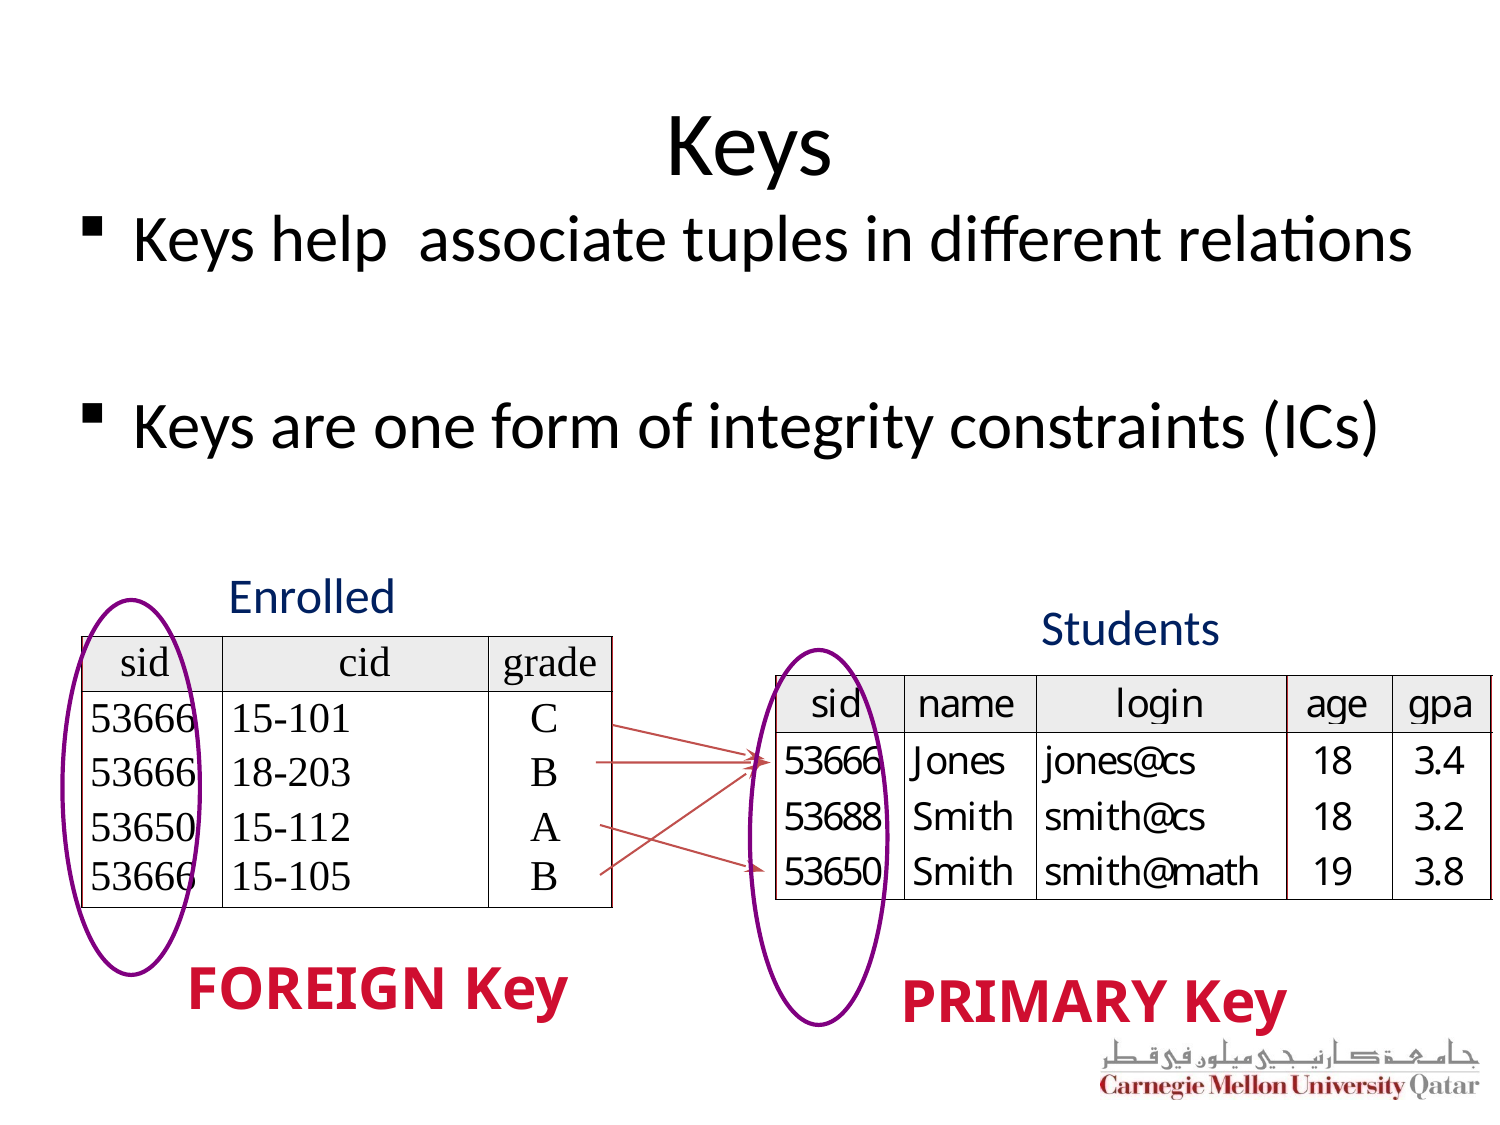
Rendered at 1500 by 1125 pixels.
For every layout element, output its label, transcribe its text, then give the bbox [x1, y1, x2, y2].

text_box [90, 939, 172, 975]
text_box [69, 635, 633, 931]
text_box Enrolled [213, 556, 412, 632]
text_box [745, 748, 756, 757]
title Keys [75, 45, 1425, 233]
list Keys help associate tuples in different relations Keys are one form of integrity constraints (ICs) [62, 187, 1450, 857]
text_box Students [1025, 587, 1236, 663]
text_box [785, 649, 852, 673]
text_box [764, 954, 873, 1025]
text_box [764, 674, 1500, 947]
text_box [749, 744, 759, 931]
text_box PRIMARY Key [885, 956, 1304, 1042]
text_box [743, 757, 753, 761]
text_box FOREIGN Key [172, 943, 584, 1029]
text_box [91, 599, 171, 634]
text_box [741, 764, 755, 780]
picture [1099, 1037, 1480, 1101]
